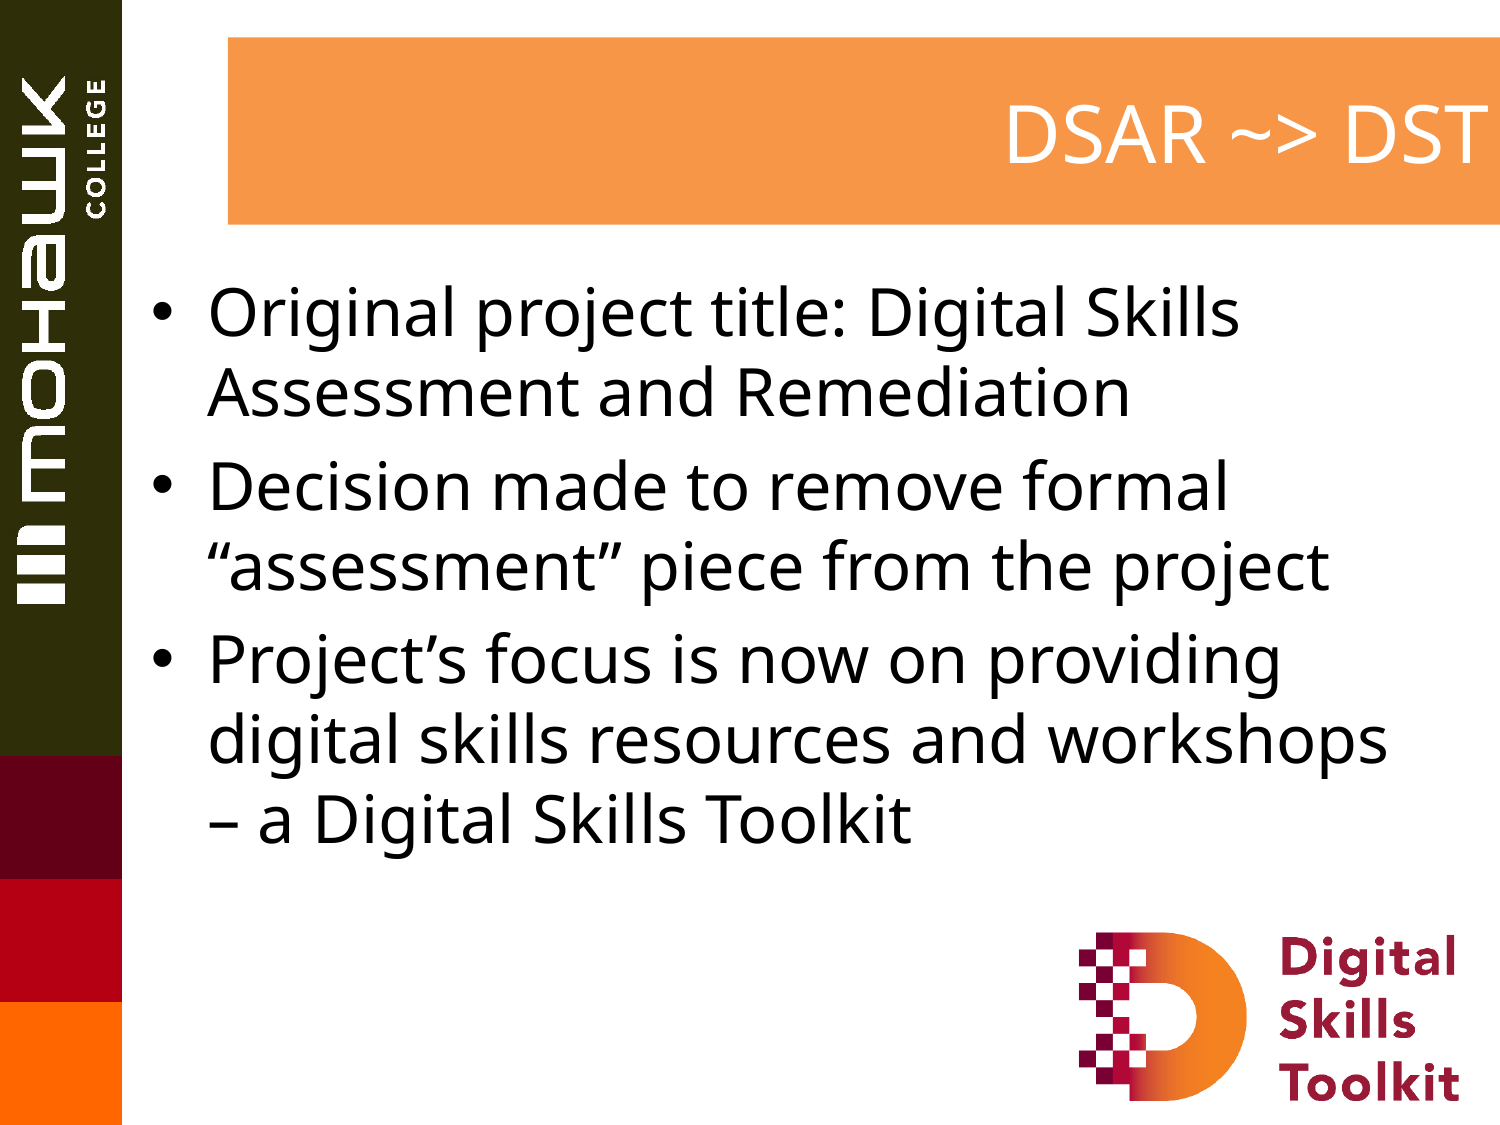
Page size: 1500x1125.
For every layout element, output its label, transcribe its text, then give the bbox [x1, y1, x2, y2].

list Original project title: Digital Skills Assessment and Remediation Decision made to remove formal “assessment” piece from the project Project’s focus is now on providing digital skills resources and workshops – a Digital Skills Toolkit [135, 262, 1425, 1005]
picture [0, 0, 1500, 1125]
title DSAR ~> DST [227, 37, 1500, 225]
